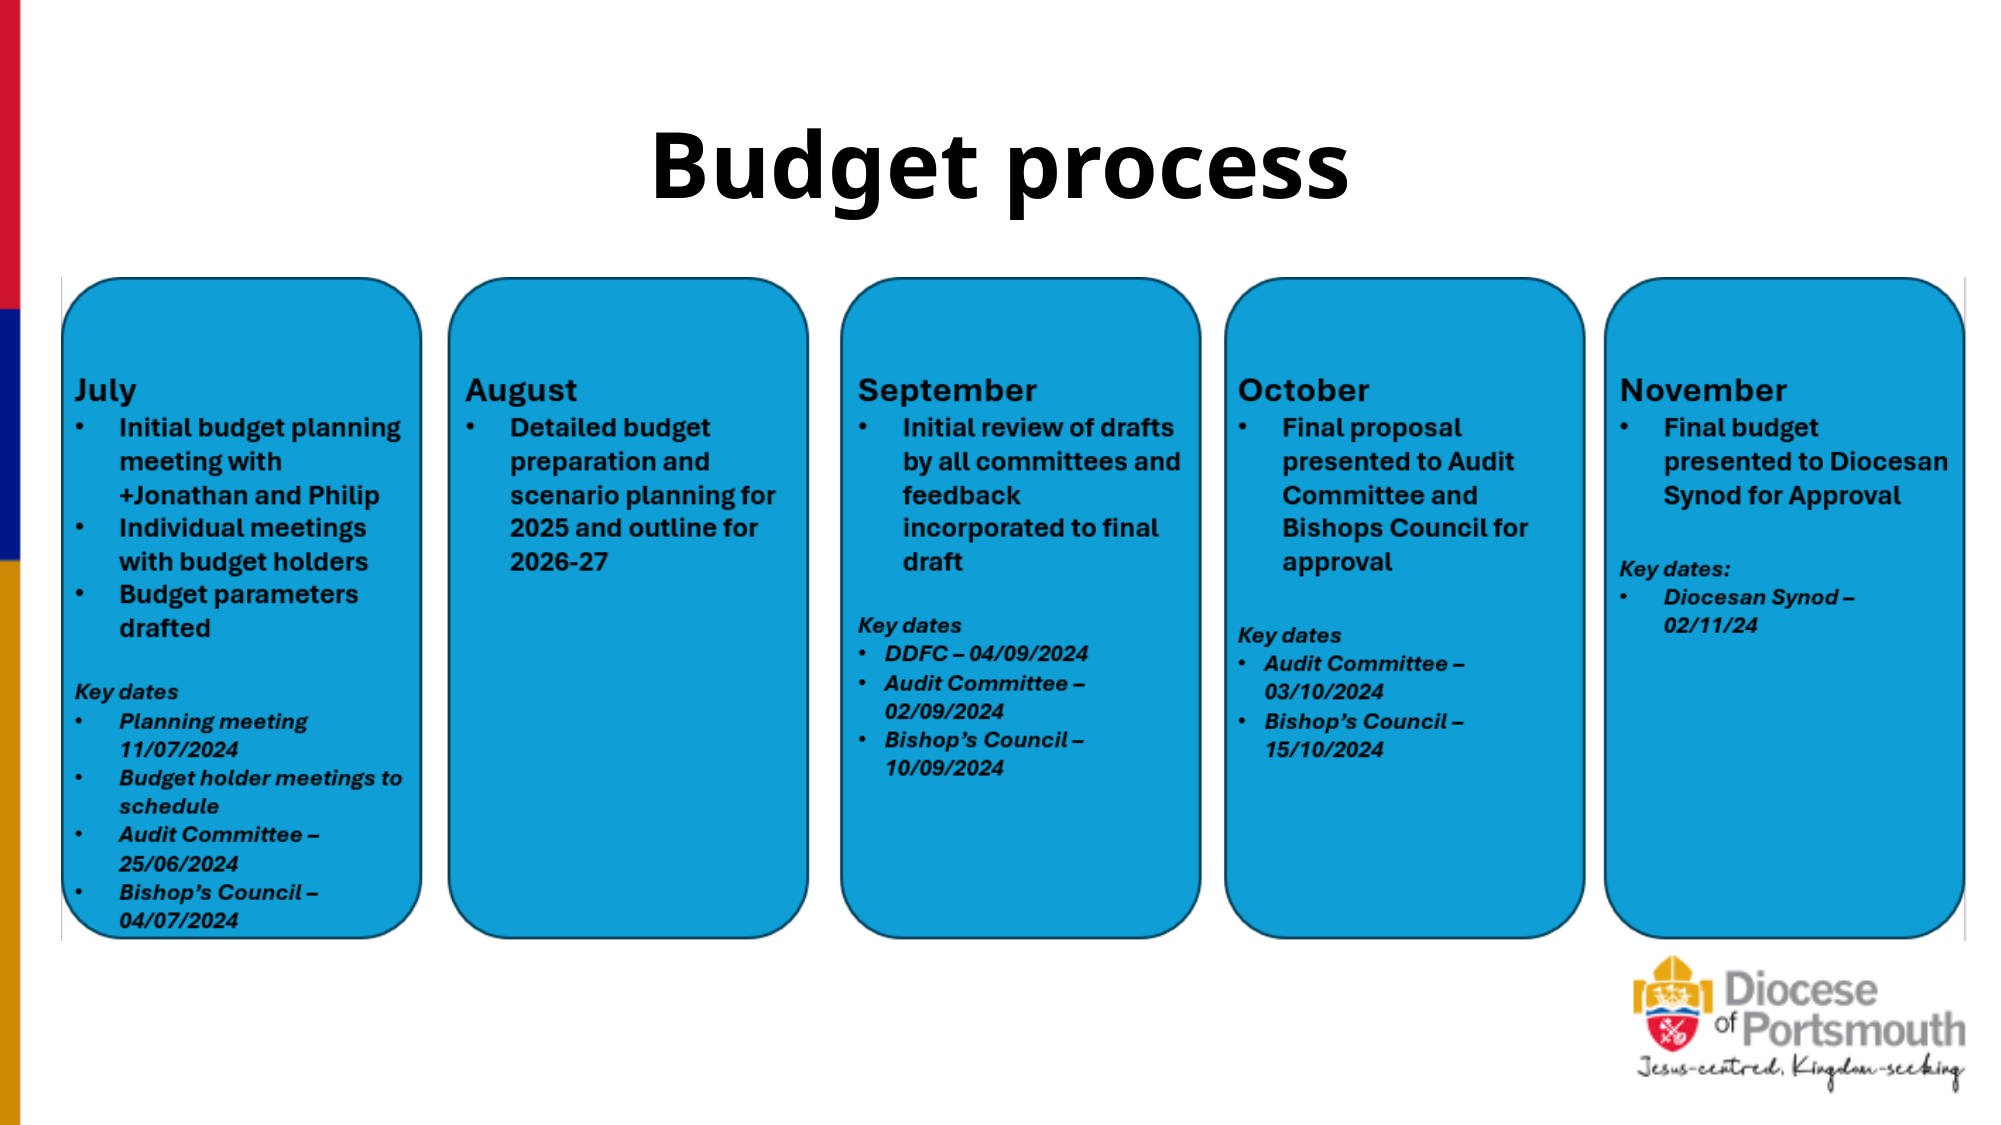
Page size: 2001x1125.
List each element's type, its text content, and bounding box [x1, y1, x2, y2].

picture [0, 0, 2001, 1125]
title Budget process [137, 59, 1863, 277]
